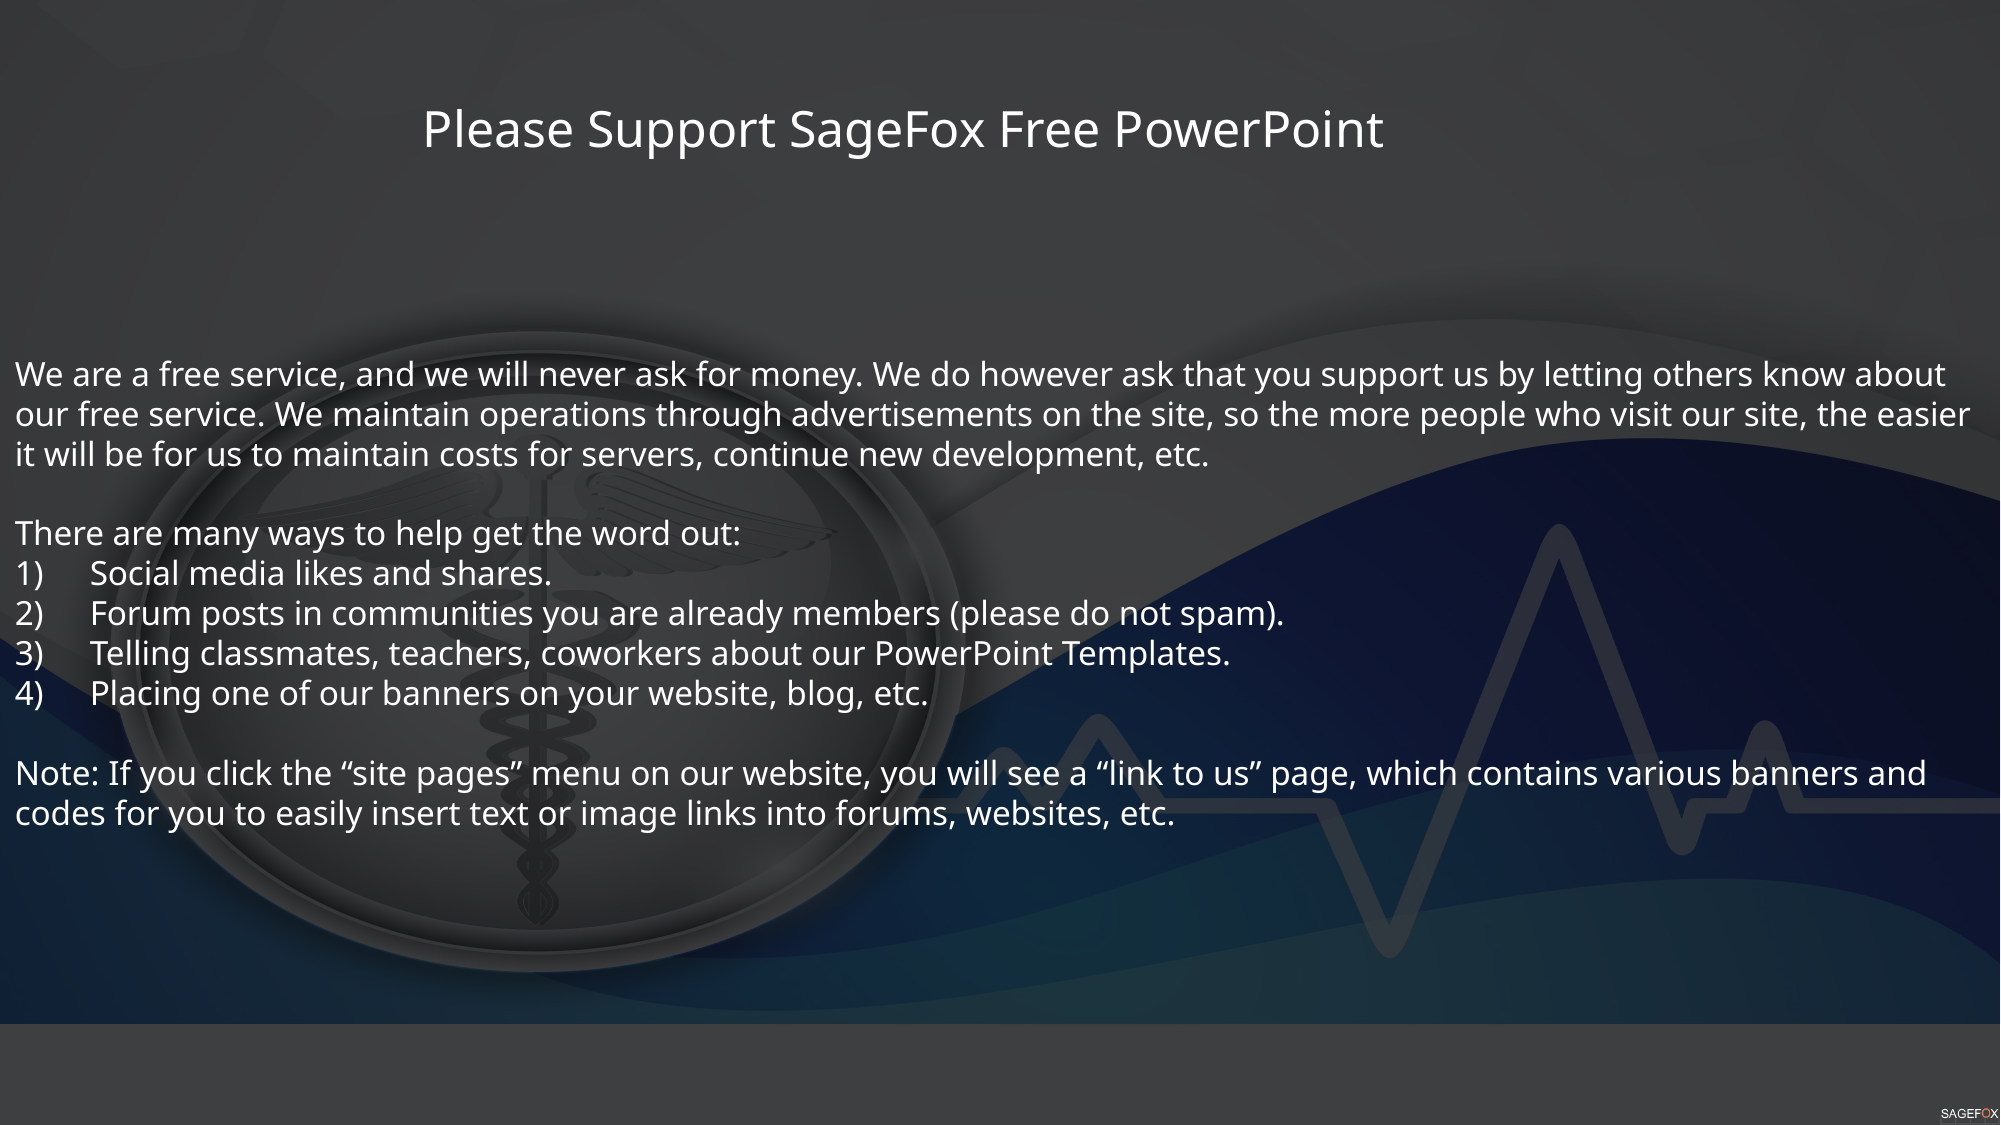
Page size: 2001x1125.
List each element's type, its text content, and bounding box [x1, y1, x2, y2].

title Please Support SageFox Free PowerPoint [363, 72, 1444, 190]
text_box We are a free service, and we will never ask for money. We do however ask that you support us by letting others know about our free service. We maintain operations through advertisements on the site, so the more people who visit our site, the easier it will be for us to maintain costs for servers, continue new development, etc. There are many ways to help get the word out: Social media likes and shares. Forum posts in communities you are already members (please do not spam). Telling classmates, teachers, coworkers about our PowerPoint Templates. Placing one of our banners on your website, blog, etc. Note: If you click the “site pages” menu on our website, you will see a “link to us” page, which contains various banners and codes for you to easily insert text or image links into forums, websites, etc. [0, 0, 2000, 1125]
